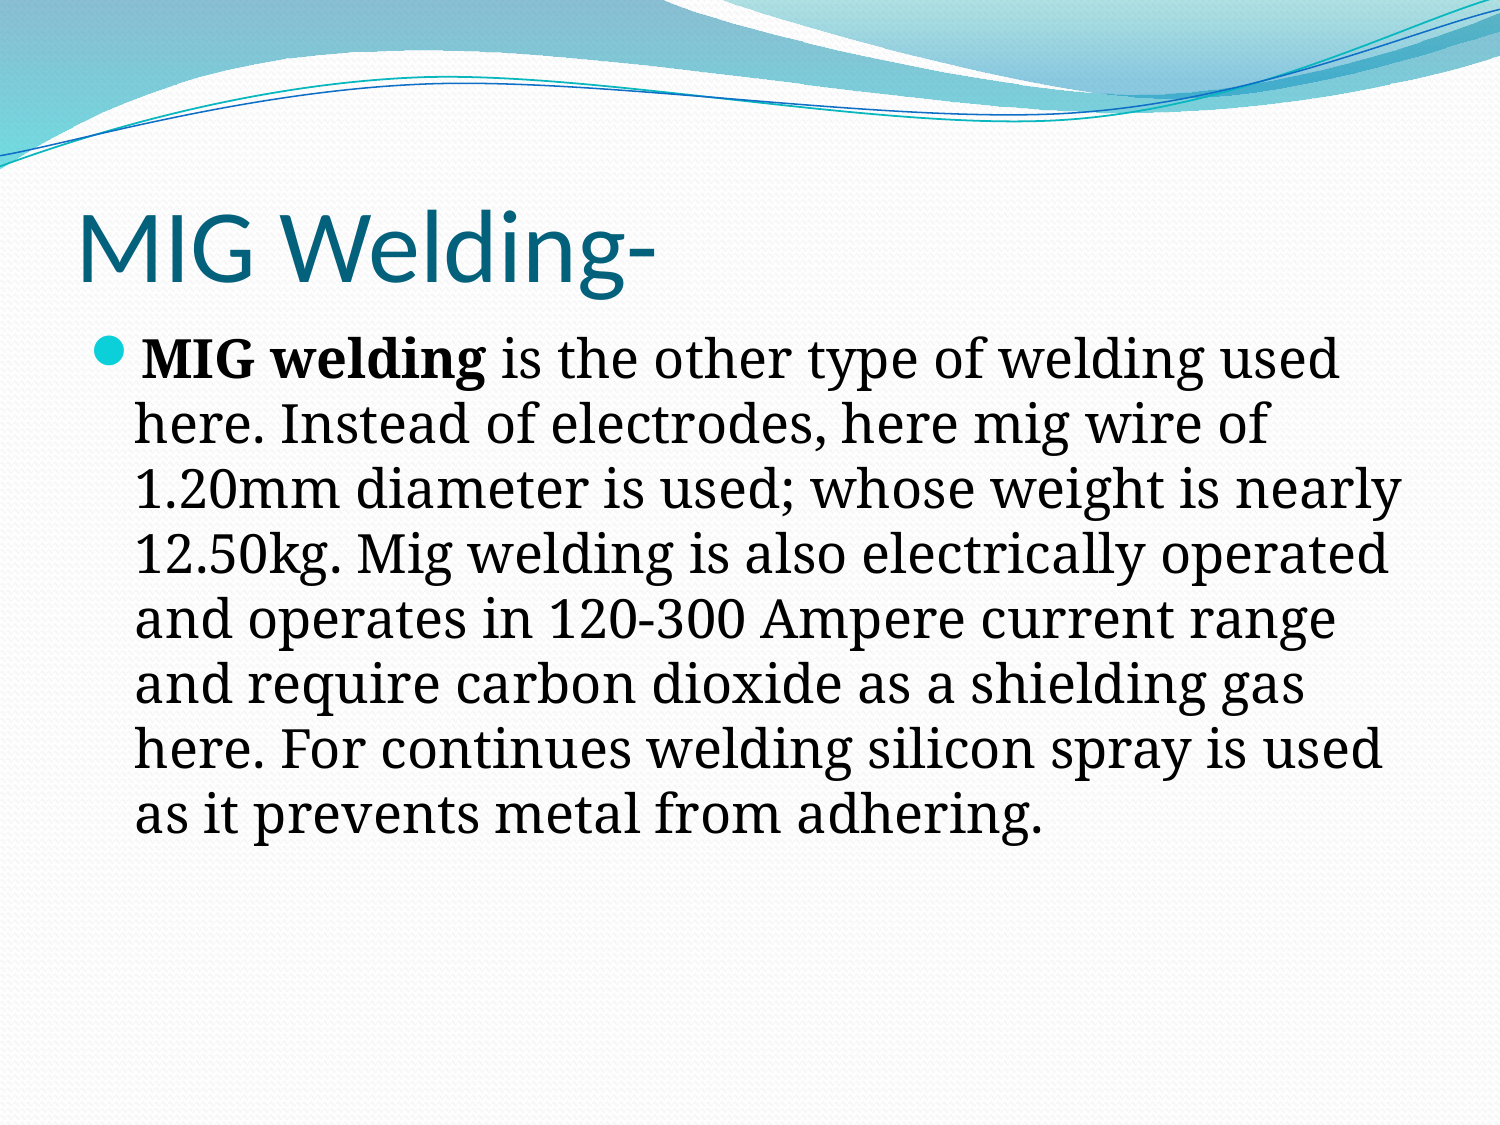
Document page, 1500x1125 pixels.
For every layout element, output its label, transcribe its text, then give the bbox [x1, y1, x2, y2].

list MIG welding is the other type of welding used here. Instead of electrodes, here mig wire of 1.20mm diameter is used; whose weight is nearly 12.50kg. Mig welding is also electrically operated and operates in 120-300 Ampere current range and require carbon dioxide as a shielding gas here. For continues welding silicon spray is used as it prevents metal from adhering. [75, 317, 1425, 1038]
title MIG Welding- [75, 115, 1425, 303]
